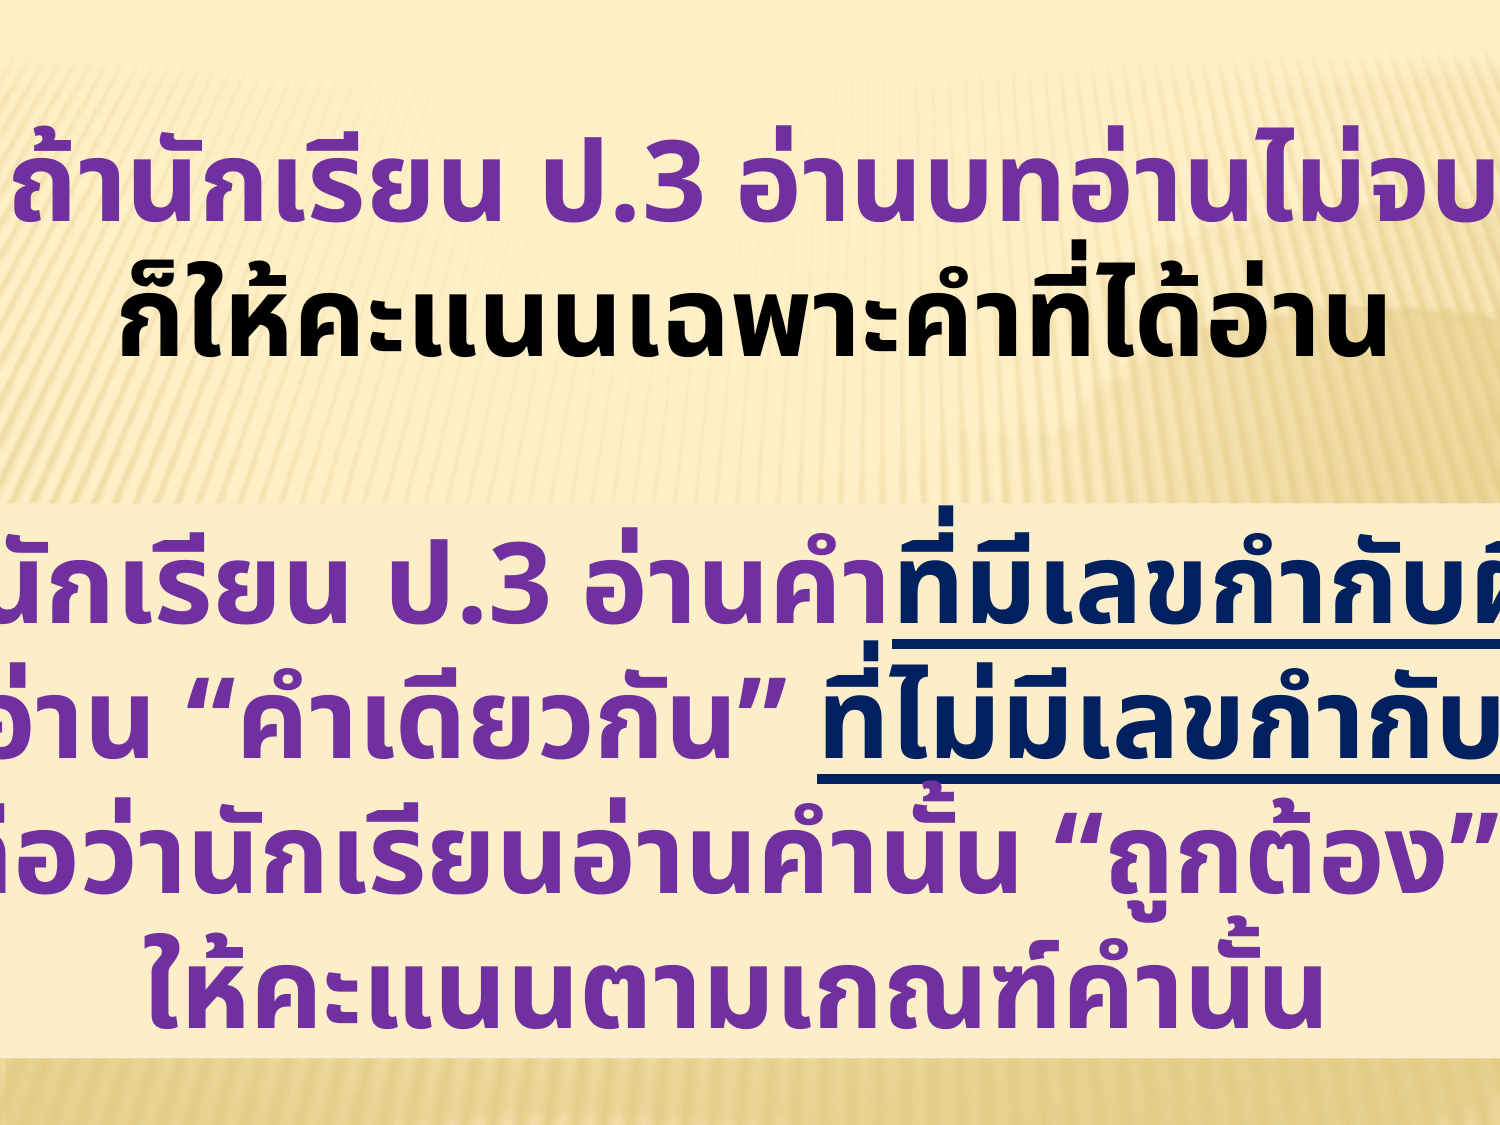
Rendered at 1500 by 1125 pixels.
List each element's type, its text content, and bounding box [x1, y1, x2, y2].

text_box ถ้านักเรียน ป.3 อ่านคำที่มีเลขกำกับผิด แต่อ่าน “คำเดียวกัน” ที่ไม่มีเลขกำกับถูก ถือว่านักเรียนอ่านคำนั้น “ถูกต้อง” ให้คะแนนตามเกณฑ์คำนั้น [0, 503, 1500, 1059]
text_box ถ้านักเรียน ป.3 อ่านบทอ่านไม่จบ ก็ให้คะแนนเฉพาะคำที่ได้อ่าน [0, 101, 1500, 387]
